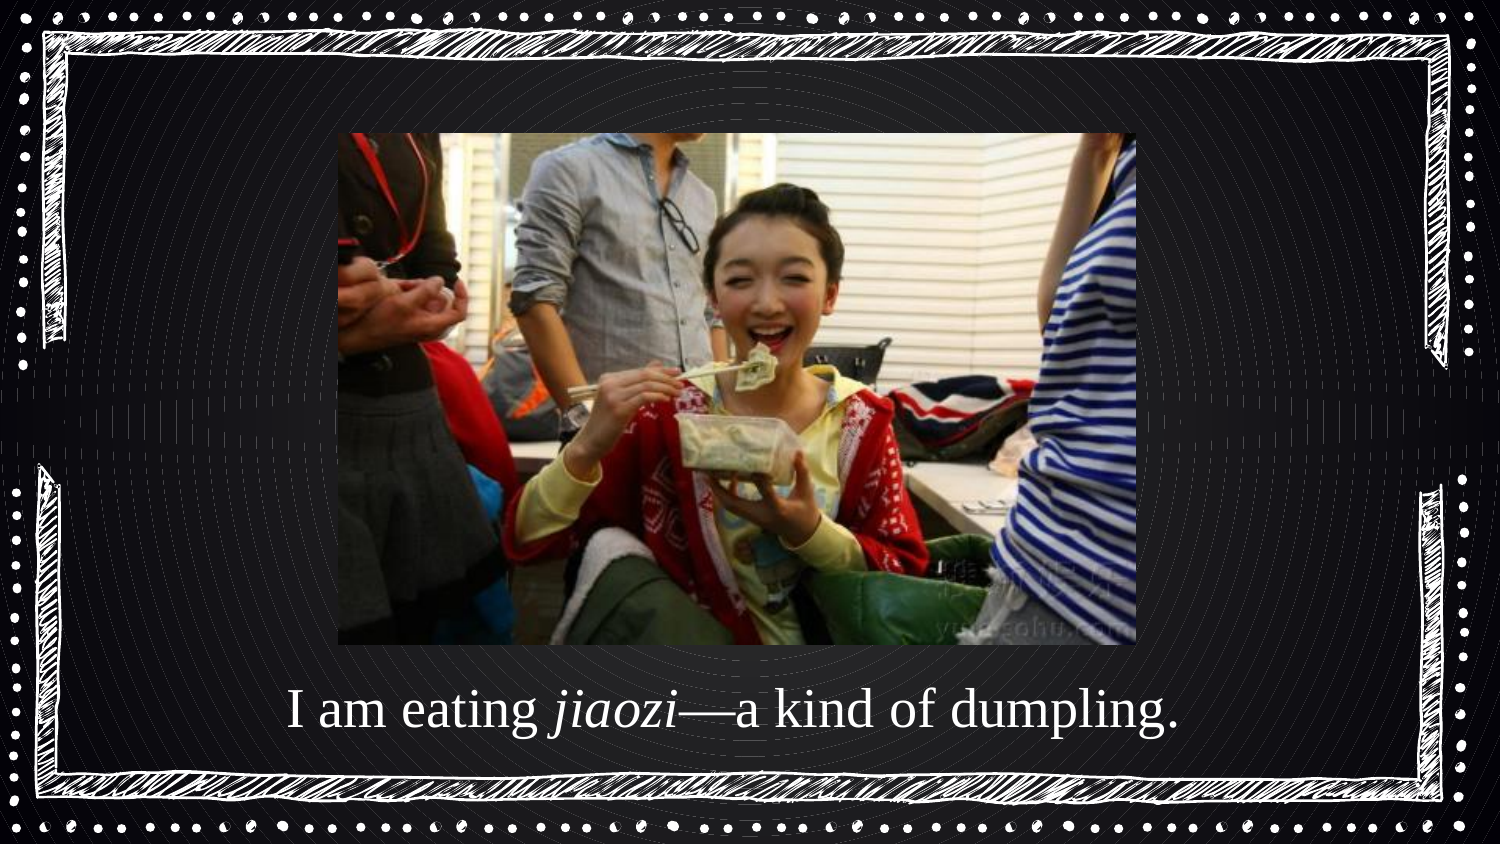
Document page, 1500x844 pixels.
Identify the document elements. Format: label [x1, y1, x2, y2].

text_box [8, 11, 1477, 833]
